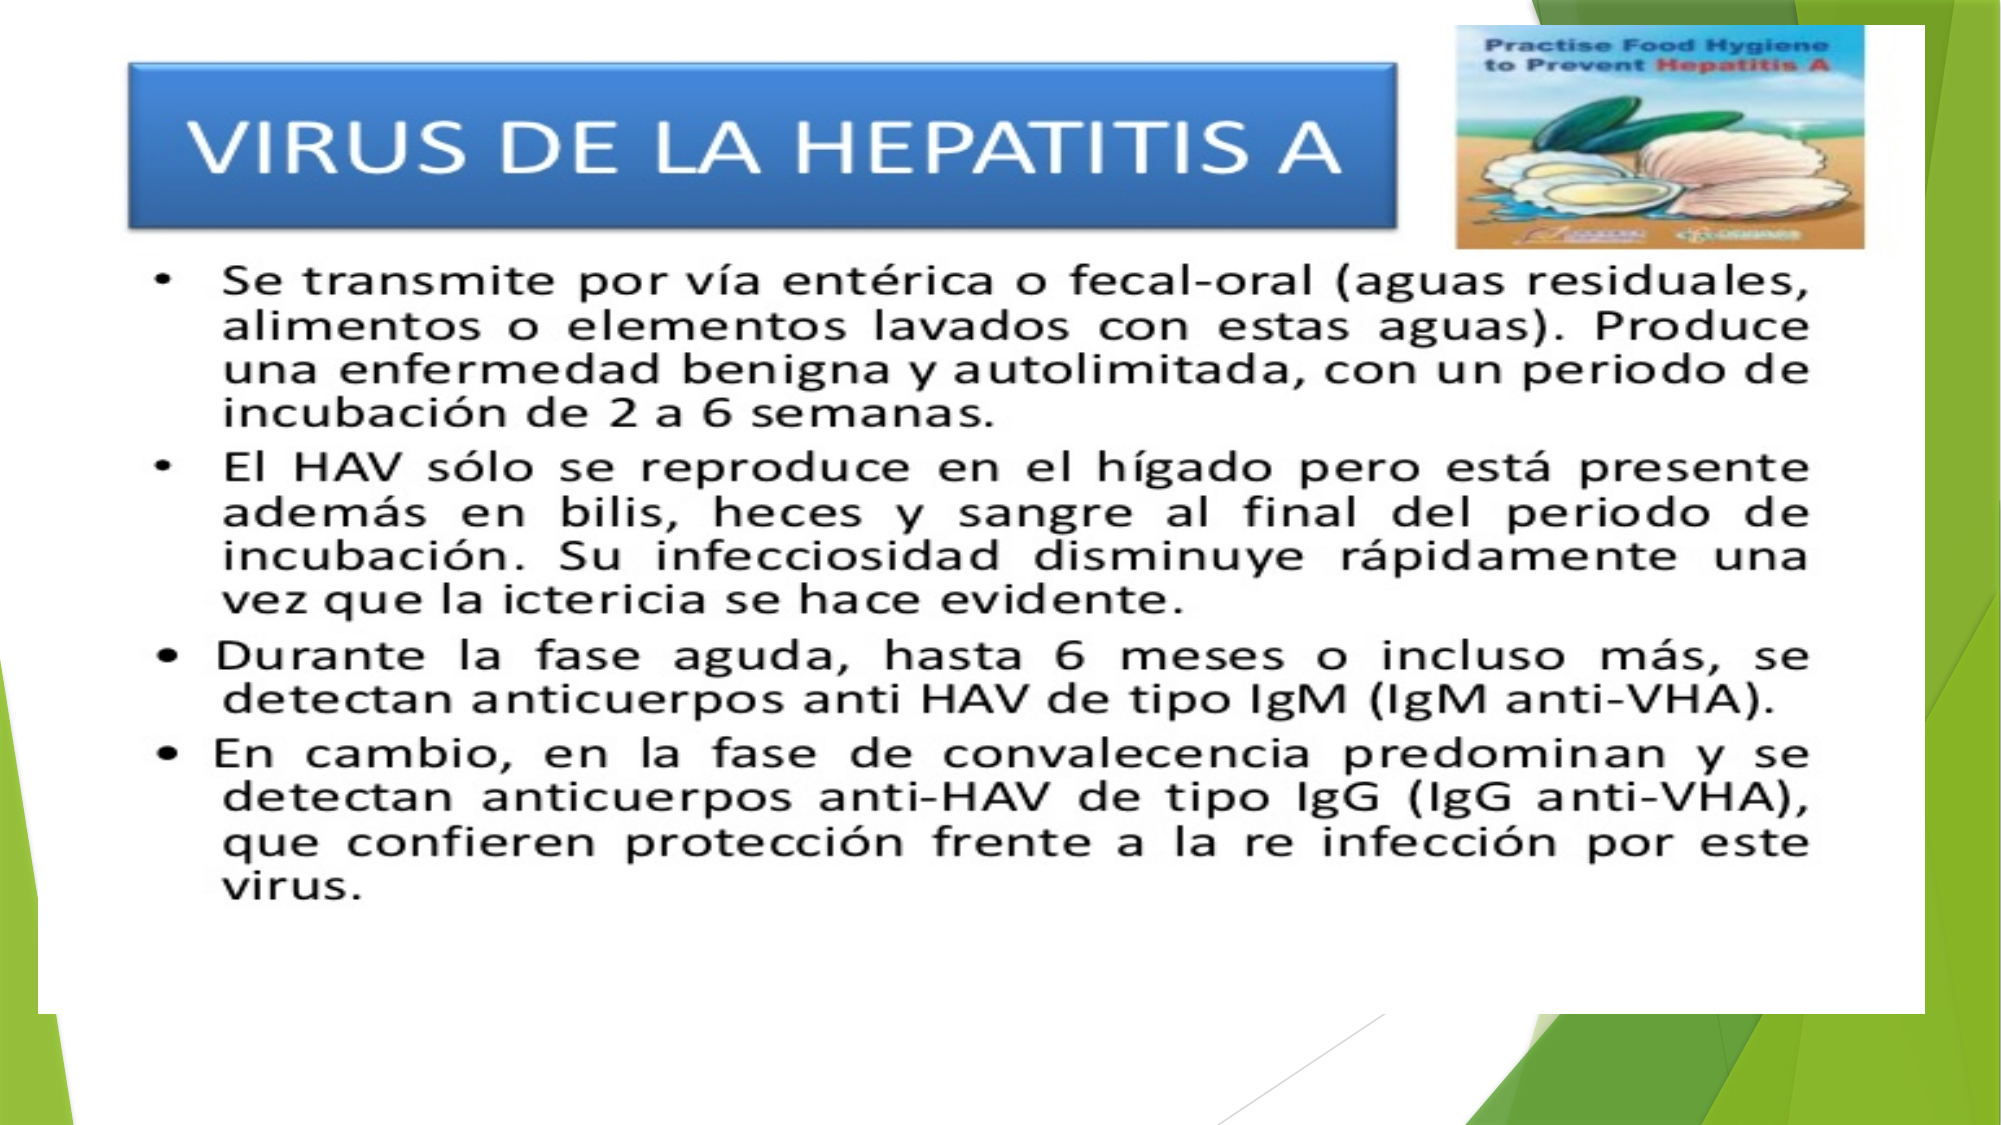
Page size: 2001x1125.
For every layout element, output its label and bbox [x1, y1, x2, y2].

list [37, 24, 1926, 1014]
